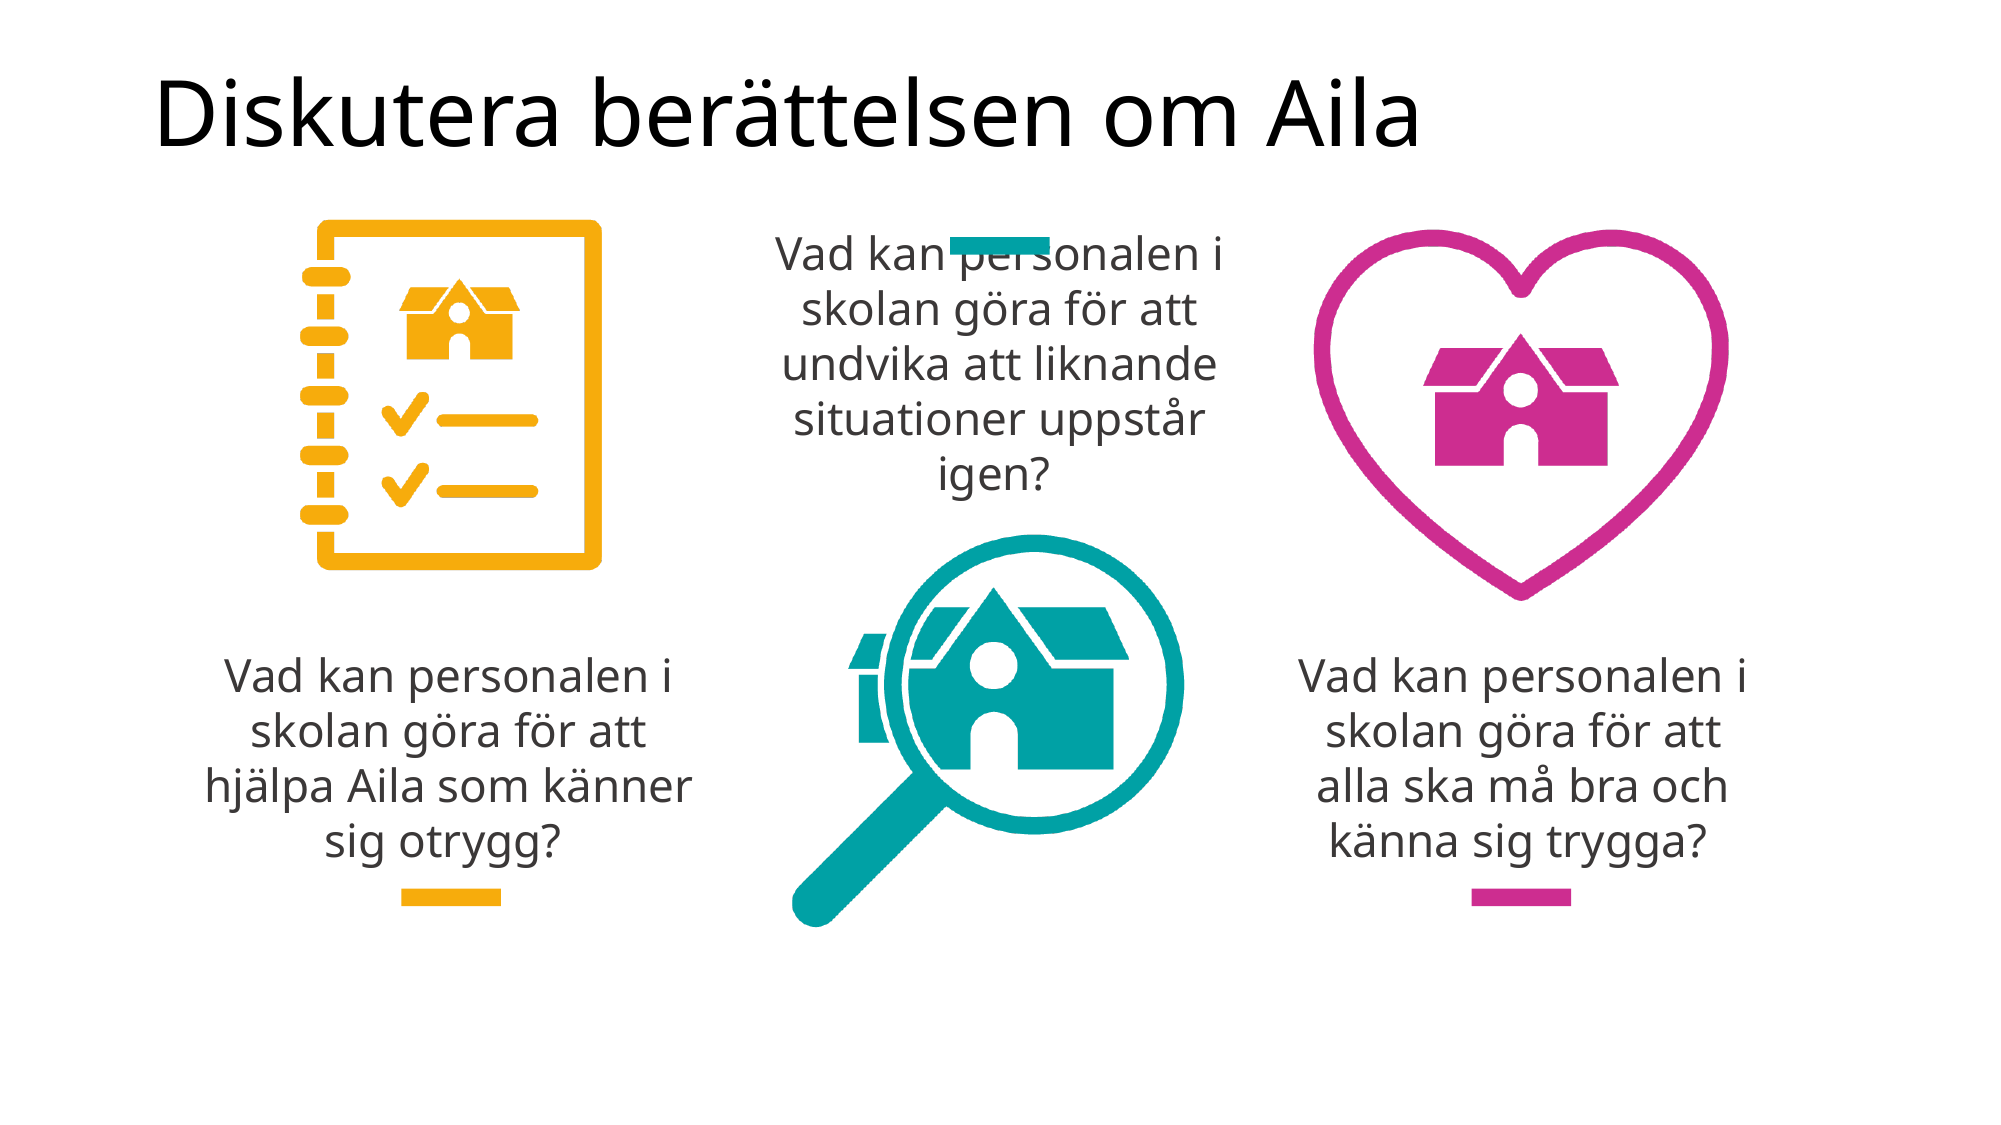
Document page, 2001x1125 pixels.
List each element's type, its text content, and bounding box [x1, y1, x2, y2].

picture [229, 170, 673, 613]
text_box [949, 236, 1051, 256]
picture [767, 506, 1211, 950]
text_box [400, 888, 502, 907]
text_box Vad kan personalen i skolan göra för att alla ska må bra och känna sig trygga? [1281, 639, 1766, 907]
text_box [1471, 888, 1572, 907]
picture [1299, 181, 1743, 625]
text_box Vad kan personalen i skolan göra för att undvika att liknande situationer uppstår igen? [735, 189, 1264, 507]
title Diskutera berättelsen om Aila [137, 59, 1863, 278]
text_box Vad kan personalen i skolan göra för att hjälpa Aila som känner sig otrygg? [185, 639, 714, 932]
